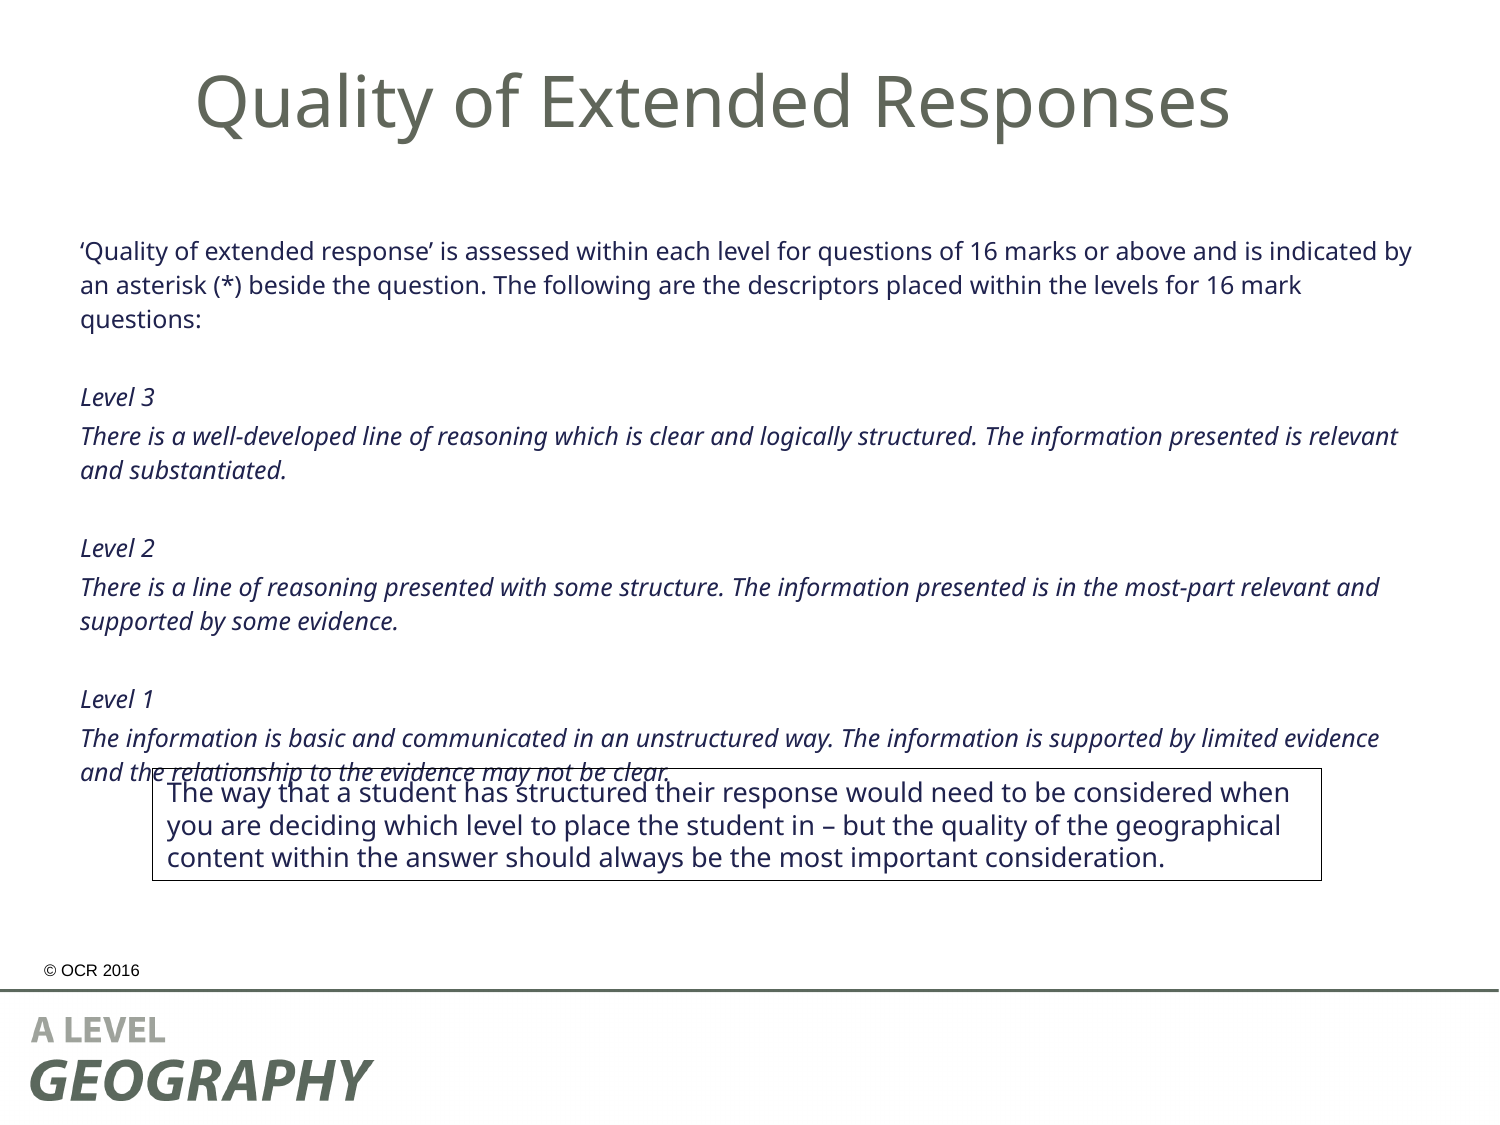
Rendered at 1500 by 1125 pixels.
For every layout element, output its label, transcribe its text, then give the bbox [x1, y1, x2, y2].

picture [0, 989, 1499, 1125]
title Quality of Extended Responses [0, 43, 1428, 157]
list ‘Quality of extended response’ is assessed within each level for questions of 16 marks or above and is indicated by an asterisk (*) beside the question. The following are the descriptors placed within the levels for 16 mark questions: Level 3 There is a well-developed line of reasoning which is clear and logically structured. The information presented is relevant and substantiated. Level 2 There is a line of reasoning presented with some structure. The information presented is in the most-part relevant and supported by some evidence. Level 1 The information is basic and communicated in an unstructured way. The information is supported by limited evidence and the relationship to the evidence may not be clear. [64, 226, 1436, 829]
text_box The way that a student has structured their response would need to be considered when you are deciding which level to place the student in – but the quality of the geographical content within the answer should always be the most important consideration. [152, 768, 1322, 881]
